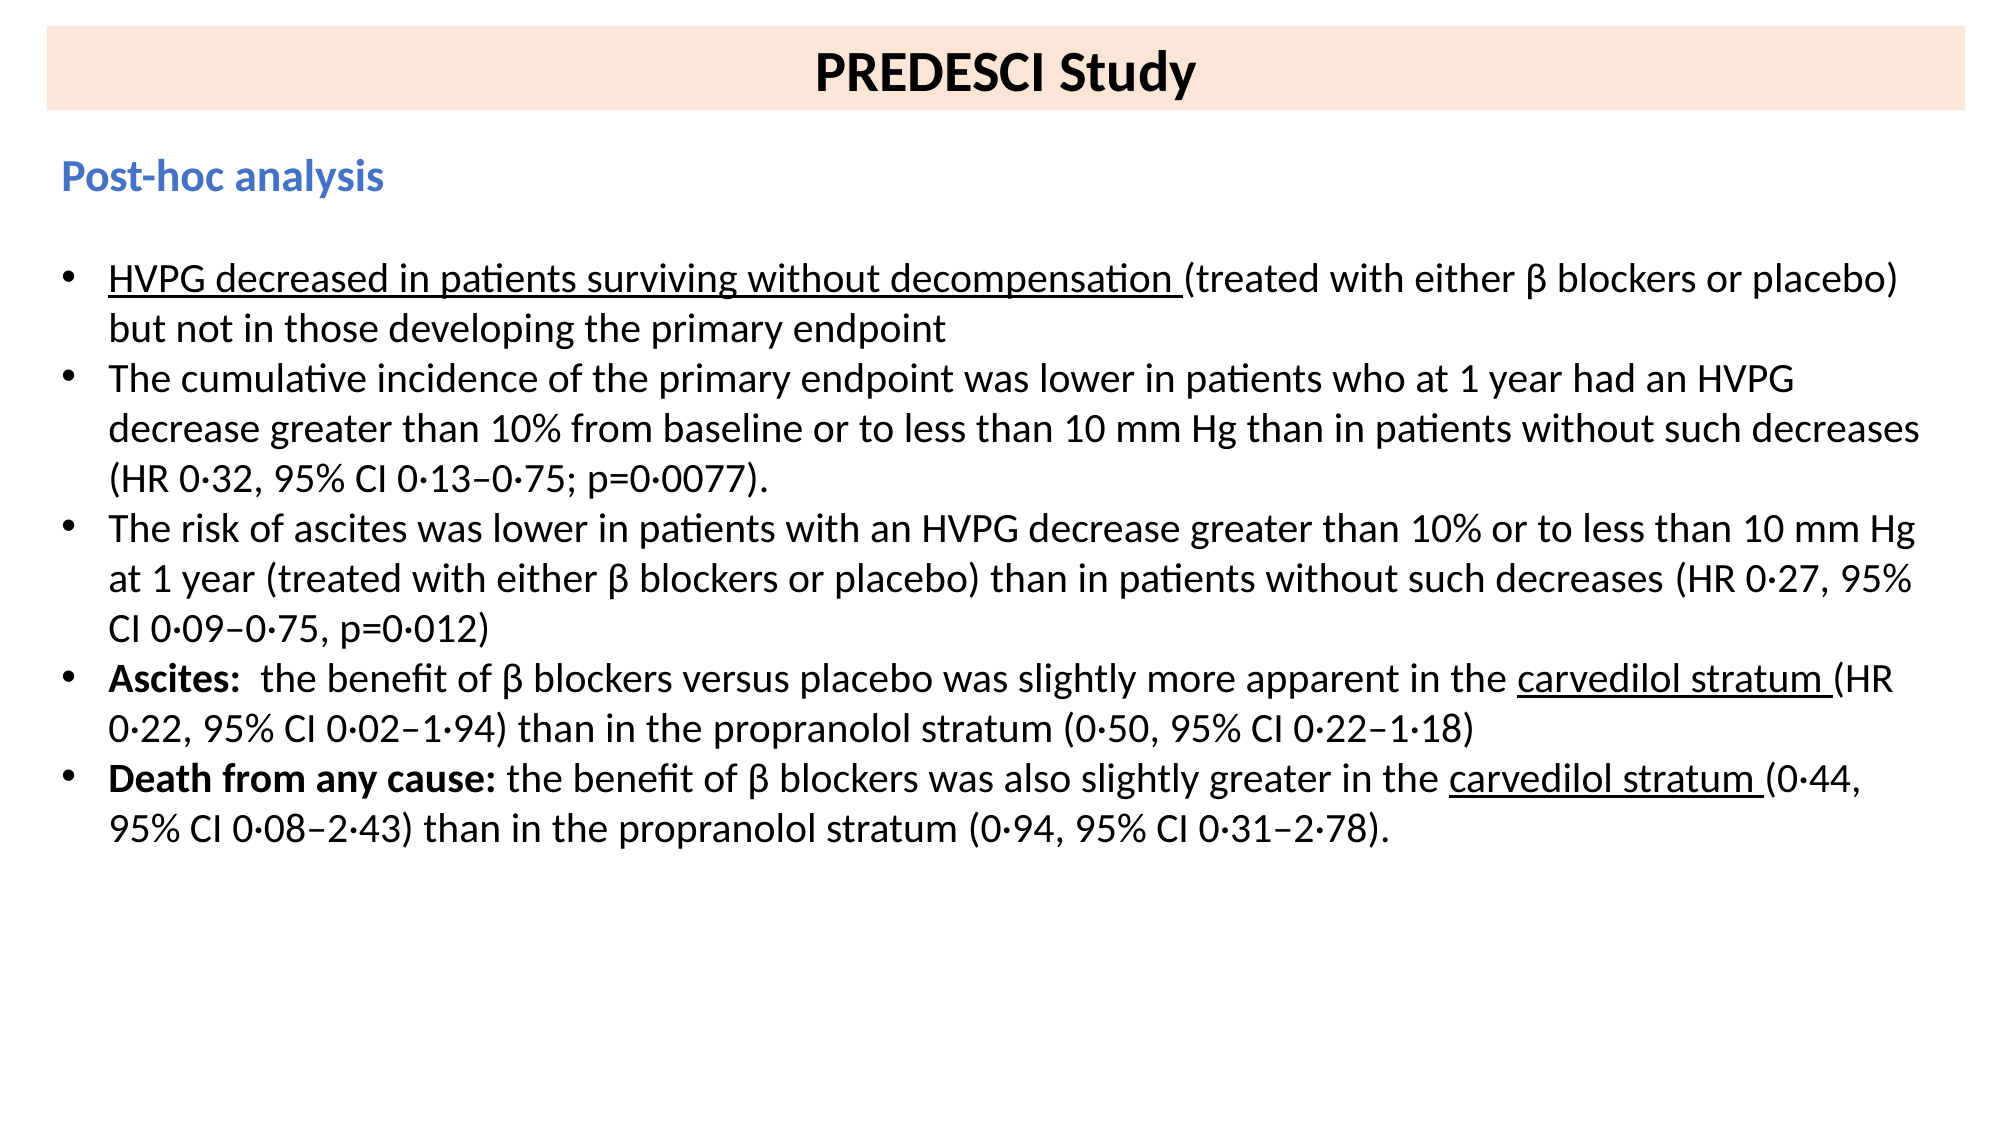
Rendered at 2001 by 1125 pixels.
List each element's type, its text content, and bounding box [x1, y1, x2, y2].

text_box Post-hoc analysis HVPG decreased in patients surviving without decompensation (treated with either β blockers or placebo) but not in those developing the primary endpoint The cumulative incidence of the primary endpoint was lower in patients who at 1 year had an HVPG decrease greater than 10% from baseline or to less than 10 mm Hg than in patients without such decreases (HR 0·32, 95% CI 0·13–0·75; p=0·0077). The risk of ascites was lower in patients with an HVPG decrease greater than 10% or to less than 10 mm Hg at 1 year (treated with either β blockers or placebo) than in patients without such decreases (HR 0·27, 95% CI 0·09–0·75, p=0·012) Ascites: the benefit of β blockers versus placebo was slightly more apparent in the carvedilol stratum (HR 0·22, 95% CI 0·02–1·94) than in the propranolol stratum (0·50, 95% CI 0·22–1·18) Death from any cause: the benefit of β blockers was also slightly greater in the carvedilol stratum (0·44, 95% CI 0·08–2·43) than in the propranolol stratum (0·94, 95% CI 0·31–2·78). [46, 138, 1956, 904]
text_box PREDESCI Study [46, 25, 1966, 111]
